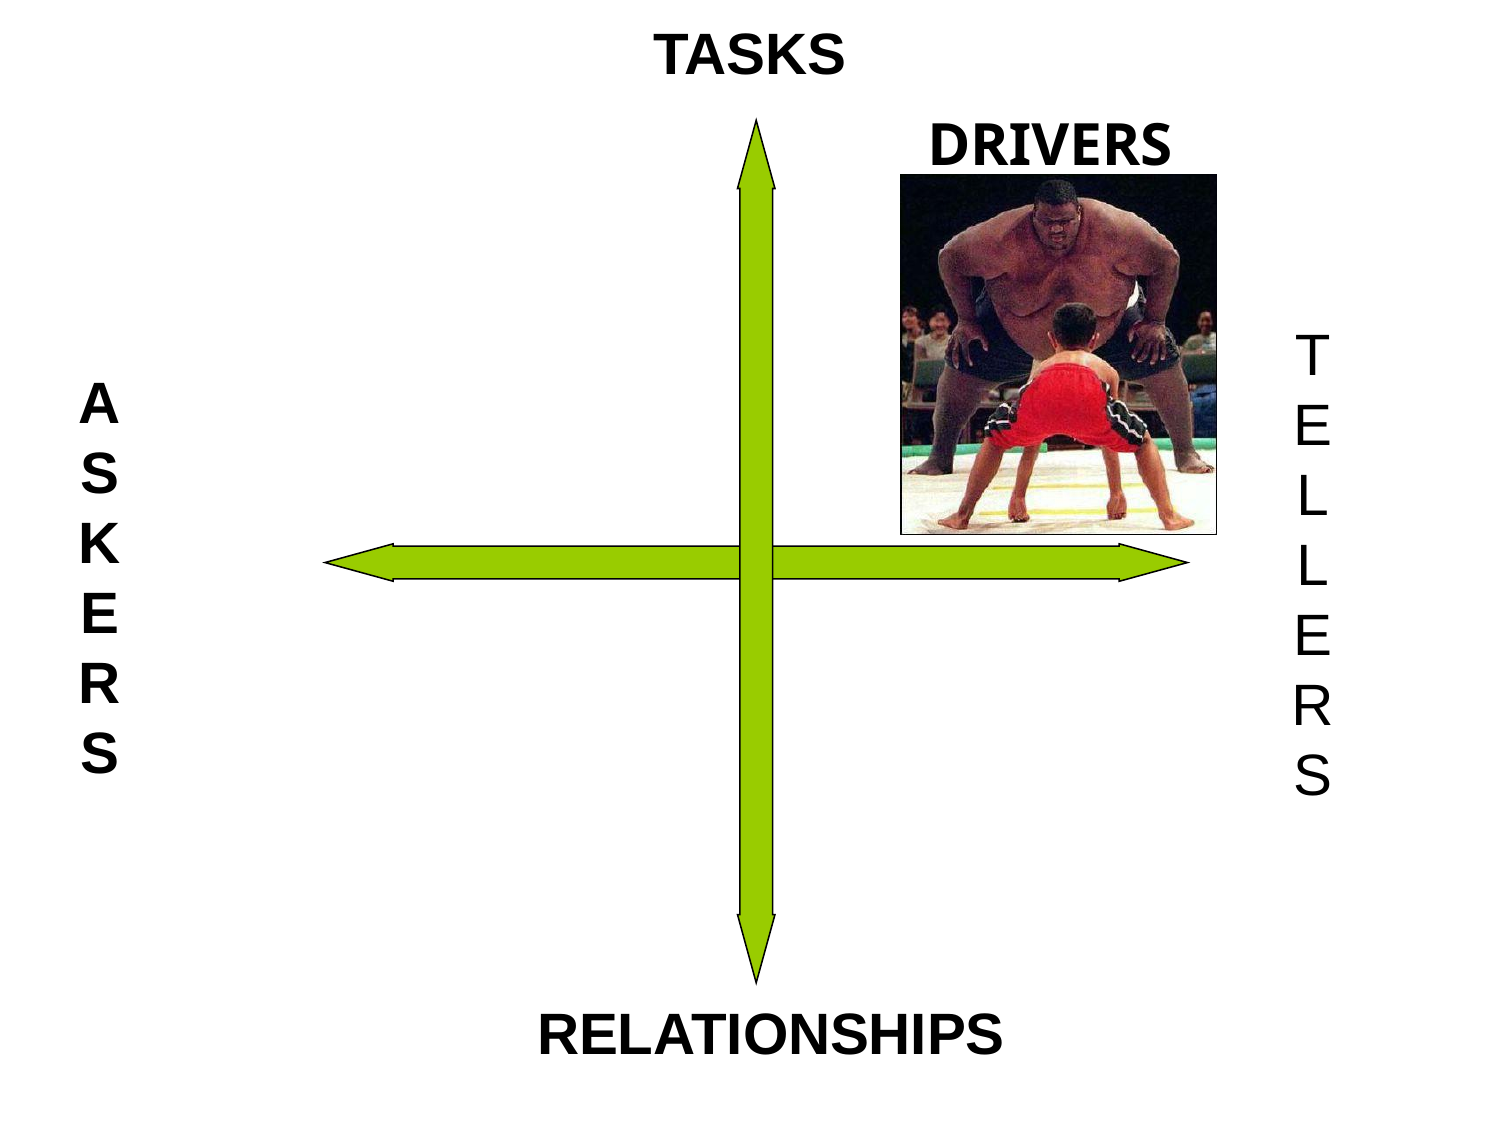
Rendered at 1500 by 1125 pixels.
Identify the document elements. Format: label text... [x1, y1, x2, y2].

text_box DRIVERS [912, 99, 1275, 185]
picture [899, 174, 1218, 536]
text_box [324, 543, 739, 582]
text_box [737, 120, 775, 983]
text_box RELATIONSHIPS [262, 988, 1238, 1125]
text_box [773, 544, 1188, 582]
text_box TASKS [224, 13, 1275, 89]
text_box ASKERS [50, 0, 150, 1125]
title TELLERS [1275, 0, 1350, 1125]
